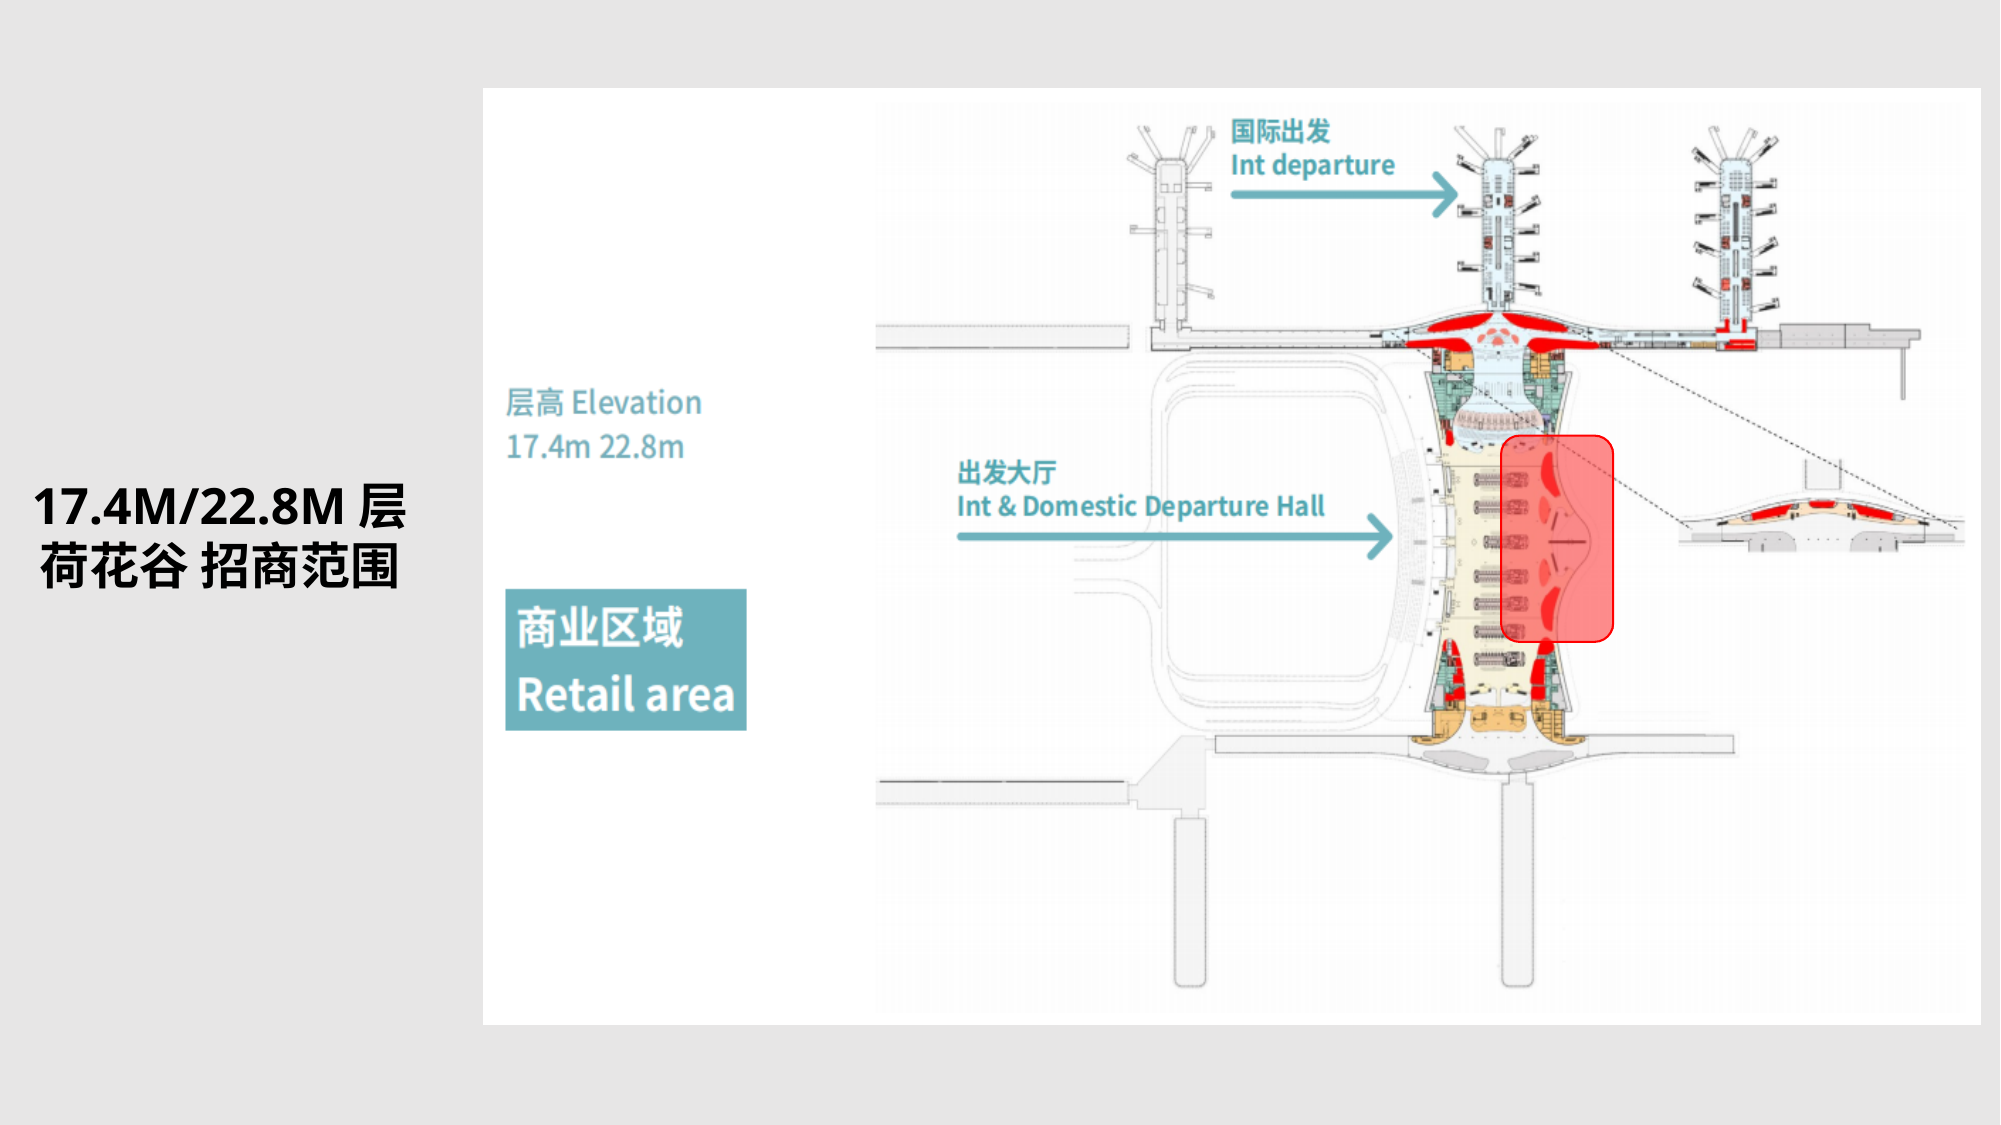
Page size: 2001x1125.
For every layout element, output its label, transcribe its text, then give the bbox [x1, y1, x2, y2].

text_box 17.4M/22.8M层荷花谷 招商范围 [0, 467, 441, 602]
picture [483, 88, 1981, 1025]
